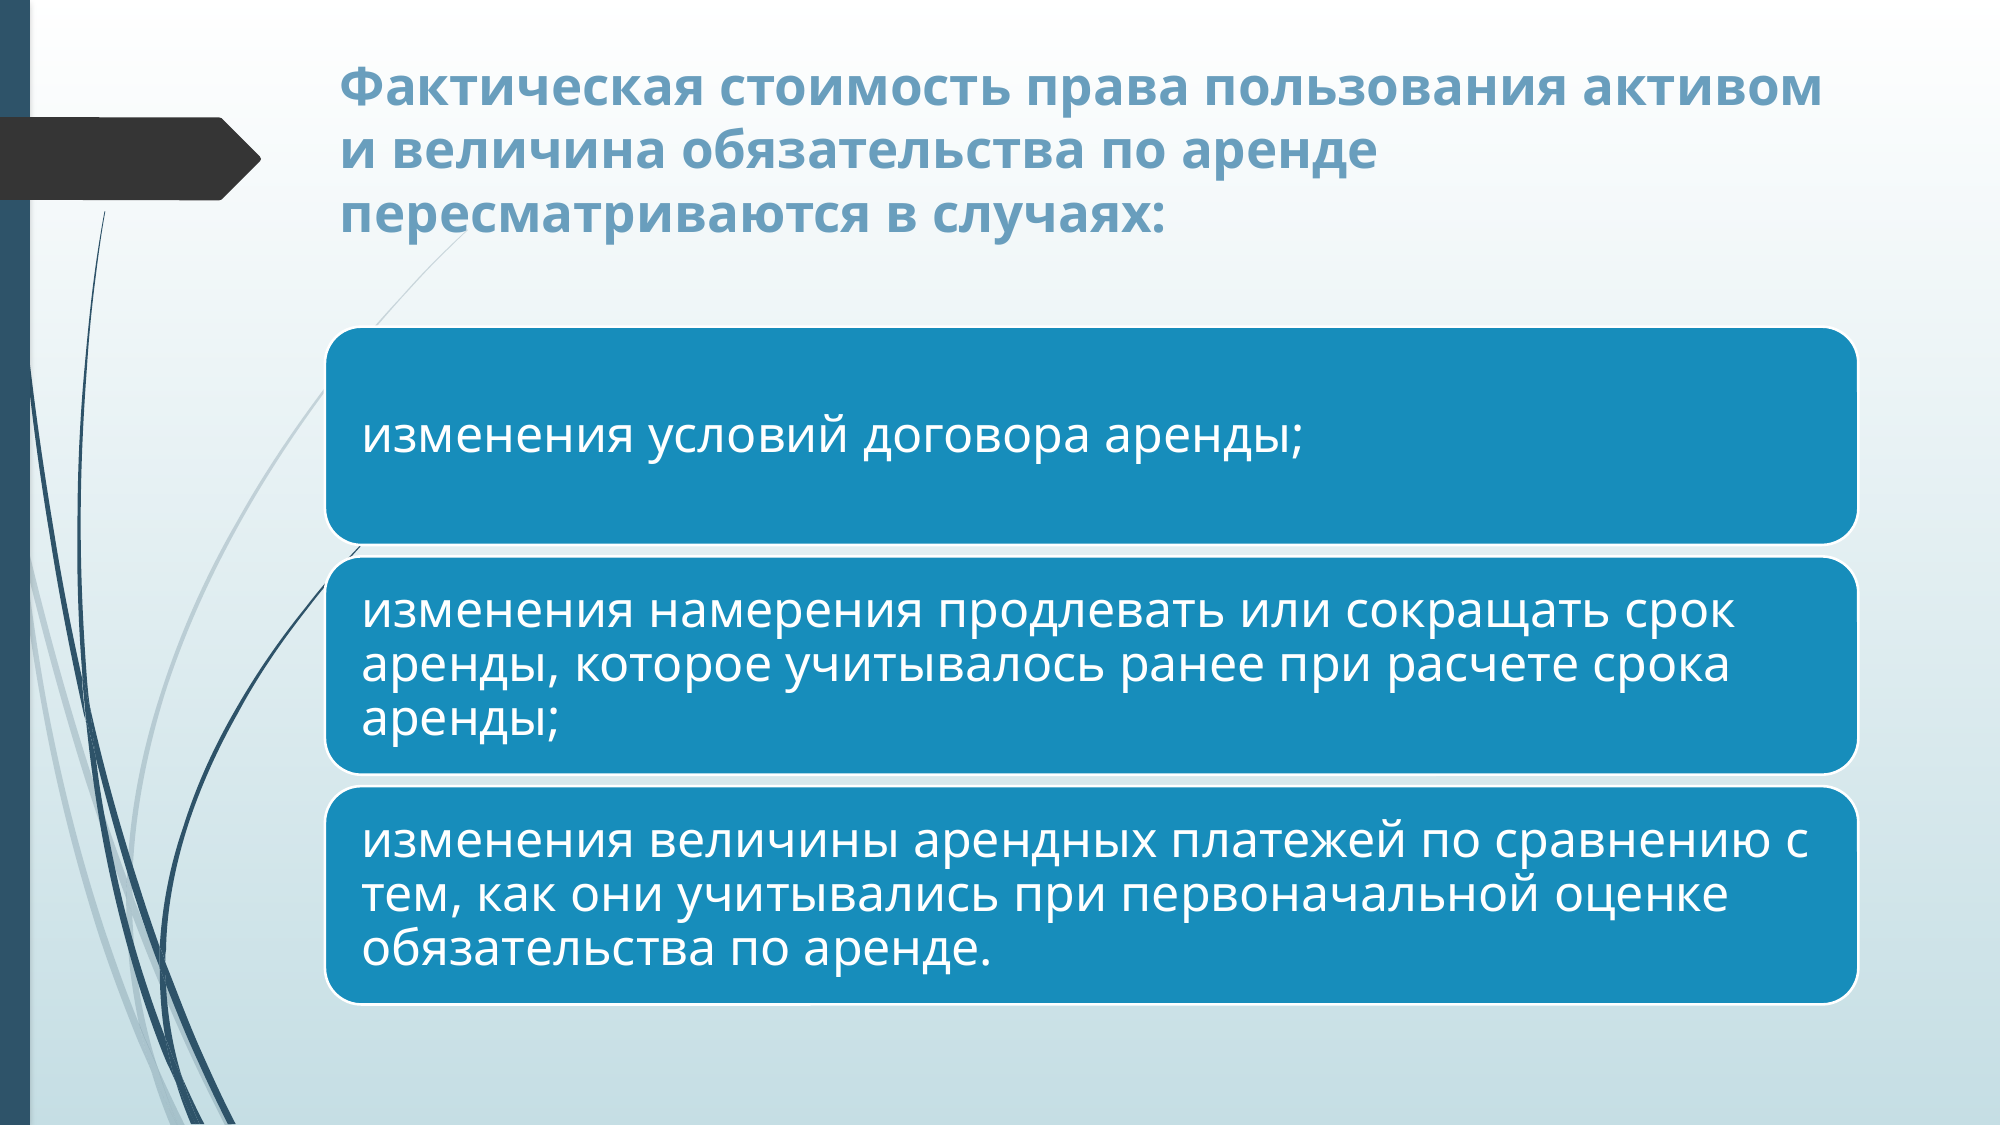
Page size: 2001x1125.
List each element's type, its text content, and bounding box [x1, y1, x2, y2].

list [324, 326, 1859, 1006]
title Фактическая стоимость права пользования активом и величина обязательства по аренде пересматриваются в случаях: [324, 45, 1874, 327]
